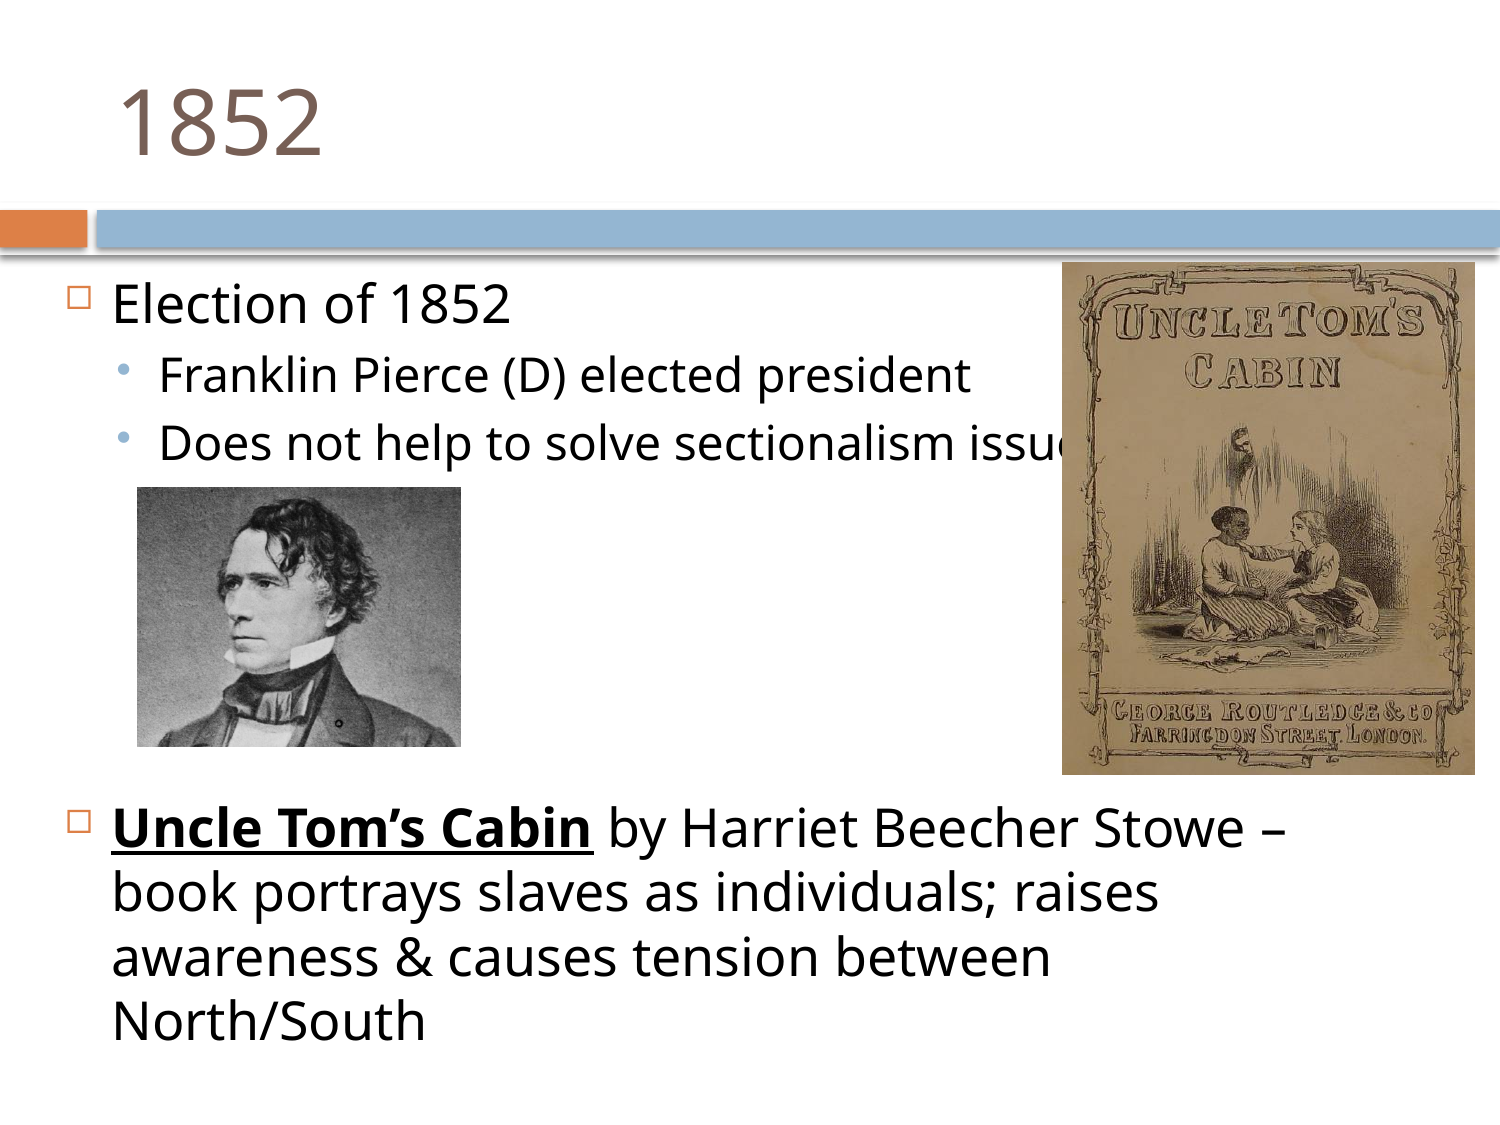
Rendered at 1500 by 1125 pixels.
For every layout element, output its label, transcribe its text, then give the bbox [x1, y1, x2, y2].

picture [1062, 262, 1476, 776]
list Election of 1852 Franklin Pierce (D) elected president Does not help to solve sectionalism issues Uncle Tom’s Cabin by Harriet Beecher Stowe – book portrays slaves as individuals; raises awareness & causes tension between North/South [50, 262, 1388, 1063]
title 1852 [100, 37, 1438, 200]
picture [137, 487, 462, 748]
